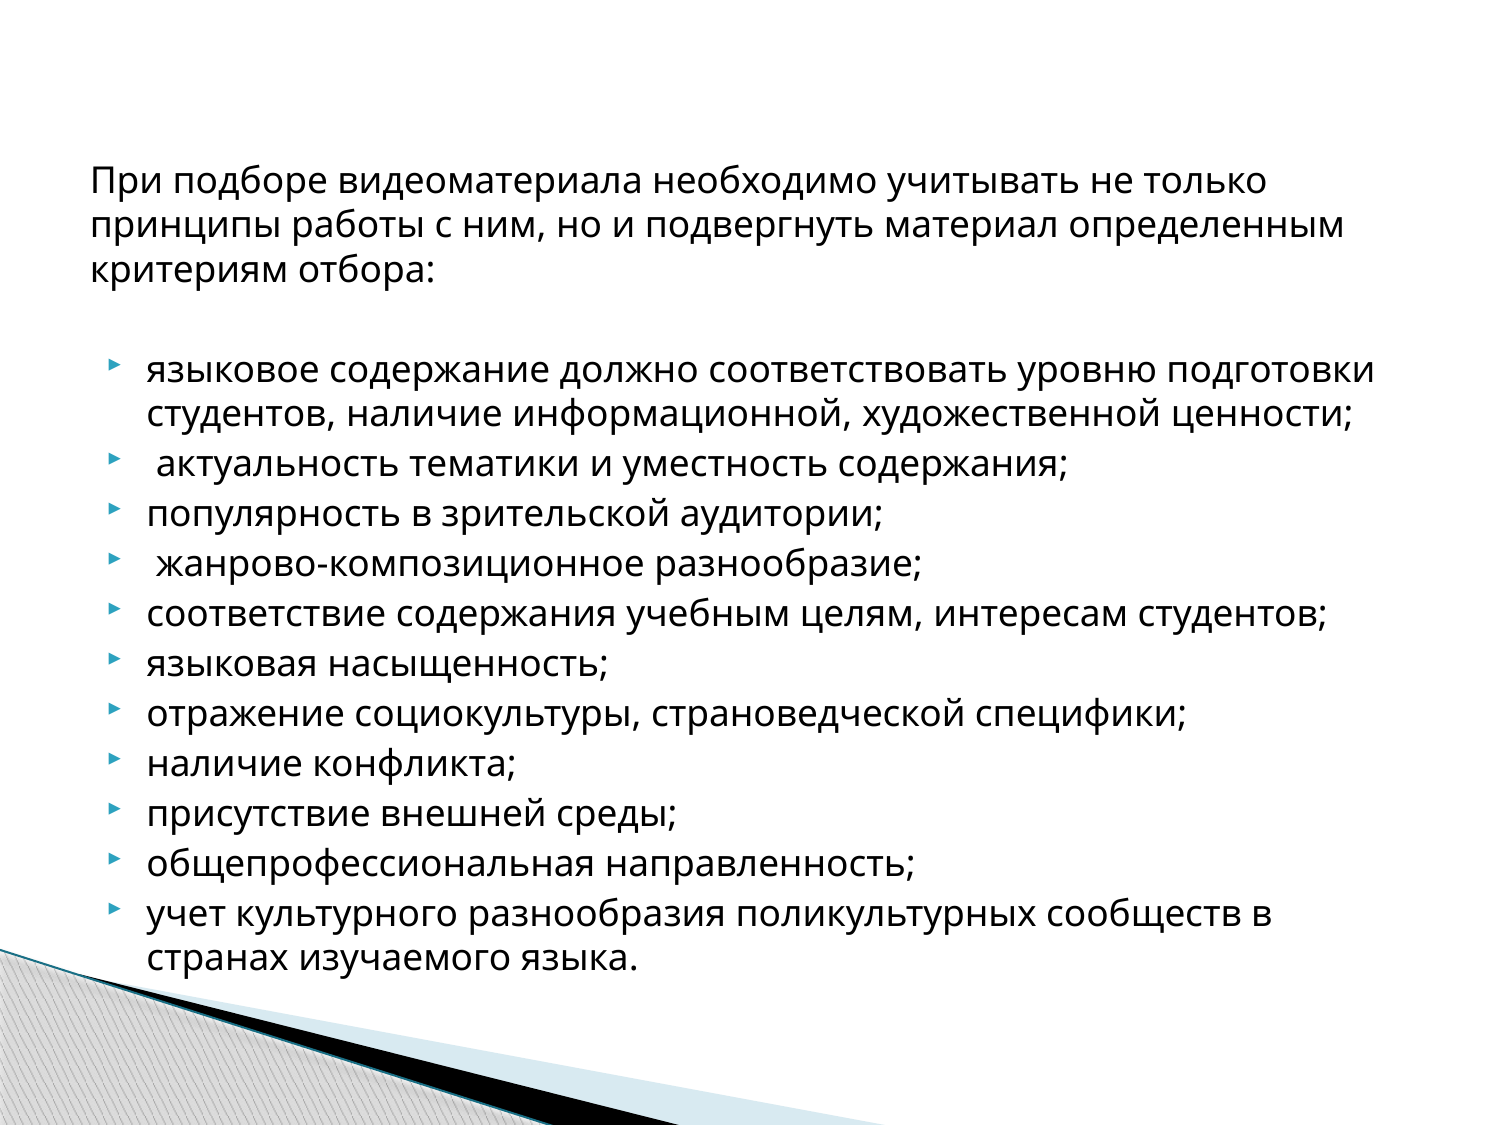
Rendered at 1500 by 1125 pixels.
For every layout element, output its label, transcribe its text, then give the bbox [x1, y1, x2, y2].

list При подборе видеоматериала необходимо учитывать не только принципы работы с ним, но и подвергнуть материал определенным критериям отбора: языковое содержание должно соответствовать уровню подготовки студентов, наличие информационной, художественной ценности; актуальность тематики и уместность содержания; популярность в зрительской аудитории; жанрово-композиционное разнообразие; соответствие содержания учебным целям, интересам студентов; языковая насыщенность; отражение социокультуры, страноведческой специфики; наличие конфликта; присутствие внешней среды; общепрофессиональная направленность; учет культурного разнообразия поликультурных сообществ в странах изучаемого языка. [75, 149, 1425, 1005]
